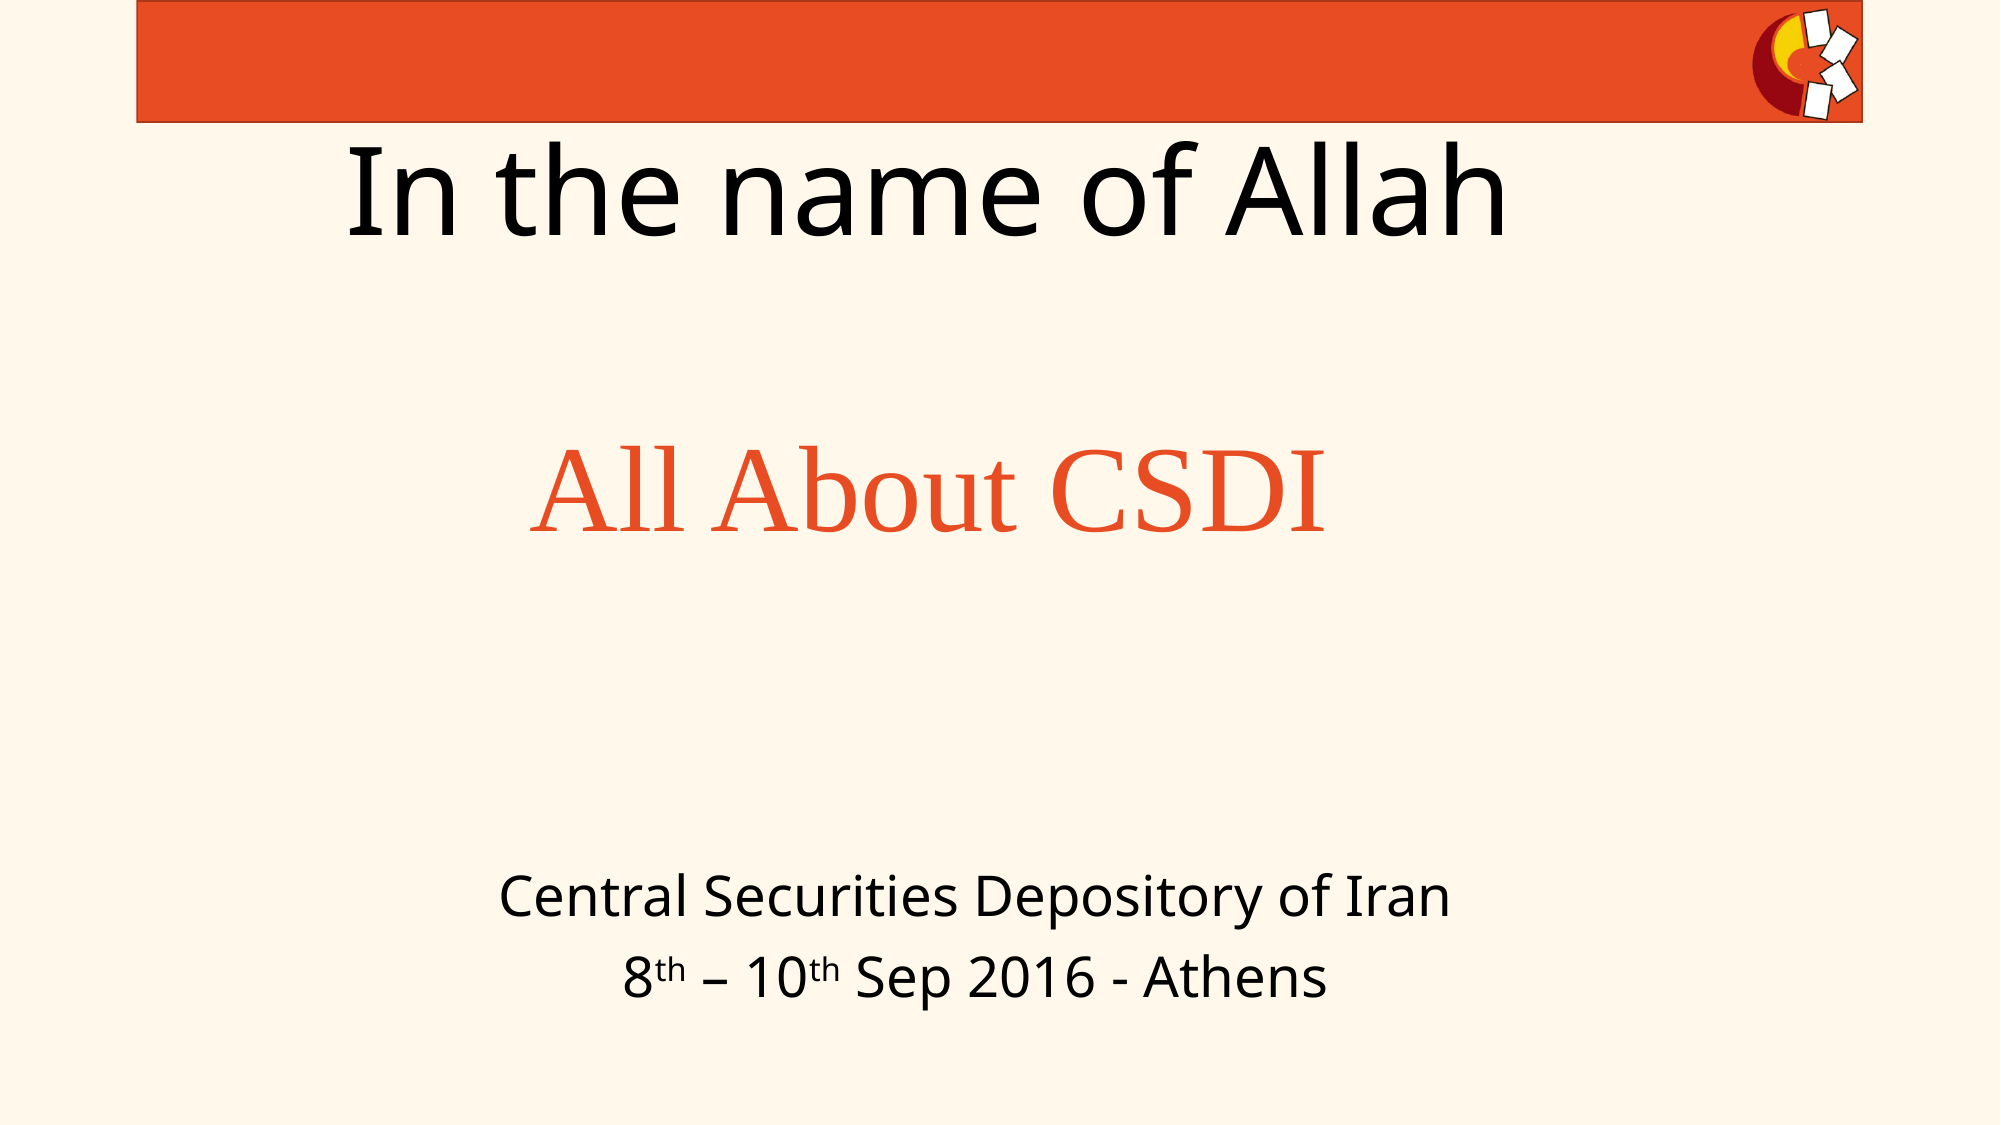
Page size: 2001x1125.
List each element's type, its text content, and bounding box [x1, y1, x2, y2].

text_box In the name of Allah All About CSDI [109, 80, 1750, 588]
subtitle Central Securities Depository of Iran 8th – 10th Sep 2016 - Athens [275, 860, 1676, 1075]
picture [1748, 7, 1863, 122]
